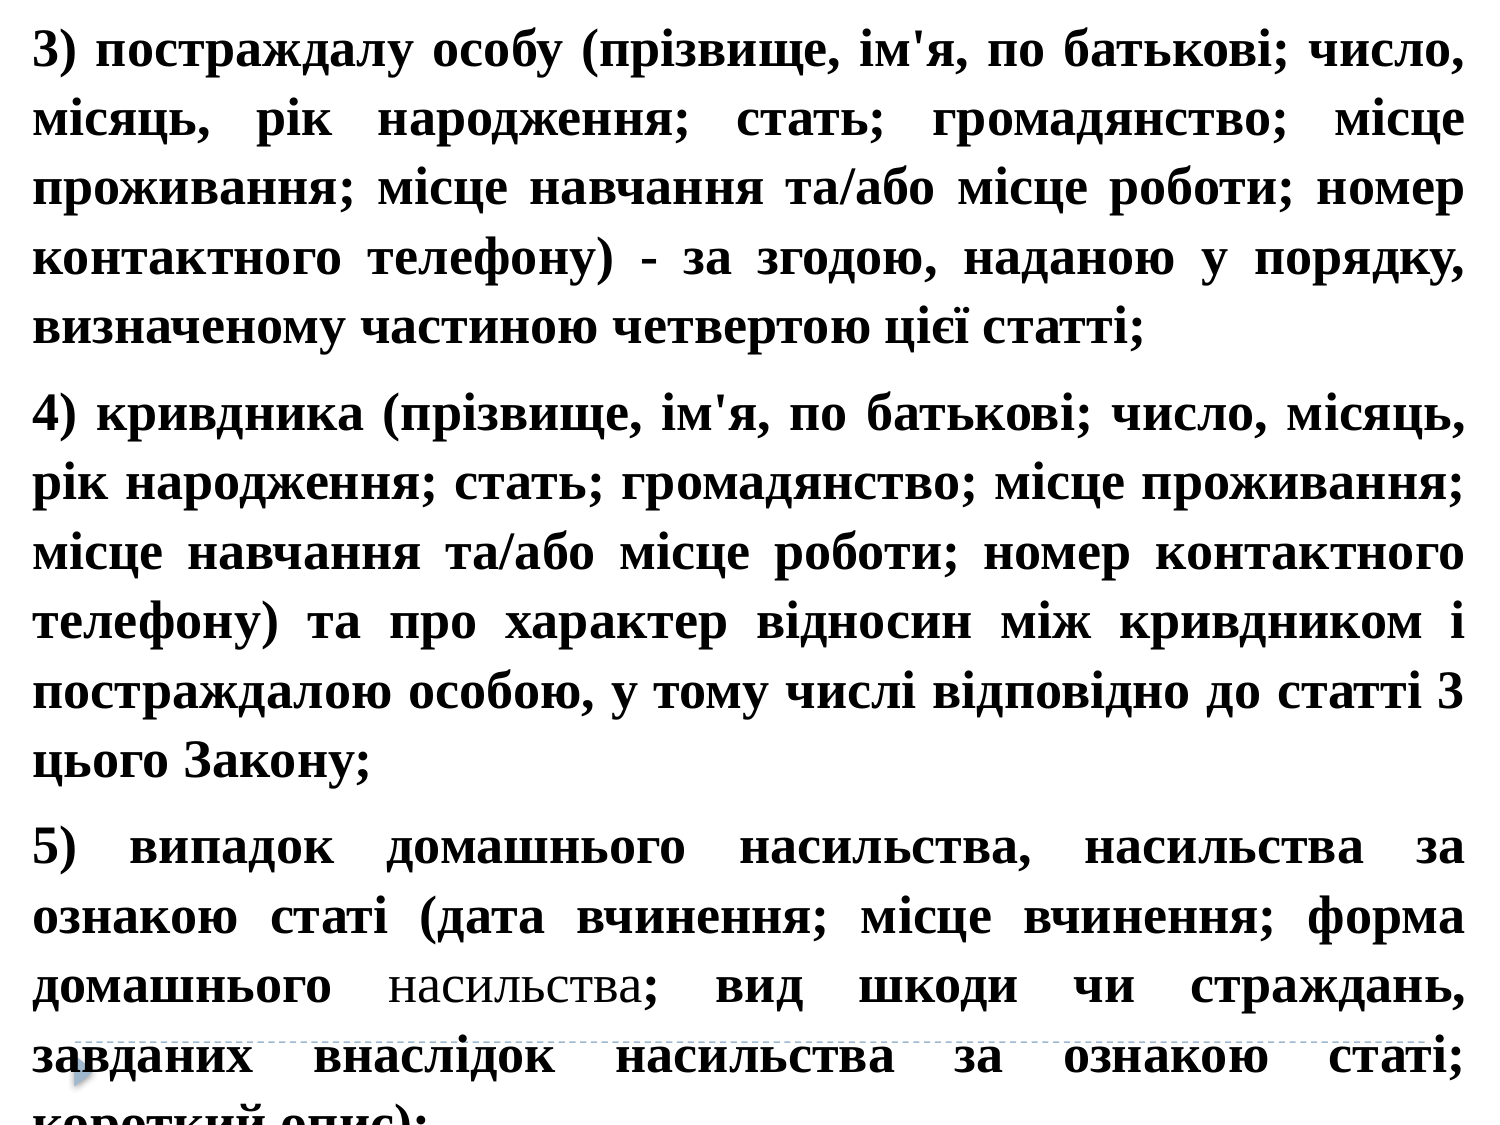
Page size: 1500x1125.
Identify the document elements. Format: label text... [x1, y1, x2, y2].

text_box 3) постраждалу особу (прізвище, ім'я, по батькові; число, місяць, рік народження; стать; громадянство; місце проживання; місце навчання та/або місце роботи; номер контактного телефону) - за згодою, наданою у порядку, визначеному частиною четвертою цієї статті; 4) кривдника (прізвище, ім'я, по батькові; число, місяць, рік народження; стать; громадянство; місце проживання; місце навчання та/або місце роботи; номер контактного телефону) та про характер відносин між кривдником і постраждалою особою, у тому числі відповідно до статті 3 цього Закону; 5) випадок домашнього насильства, насильства за ознакою статі (дата вчинення; місце вчинення; форма домашнього насильства; вид шкоди чи страждань, завданих внаслідок насильства за ознакою статі; короткий опис); [17, 0, 1483, 1125]
